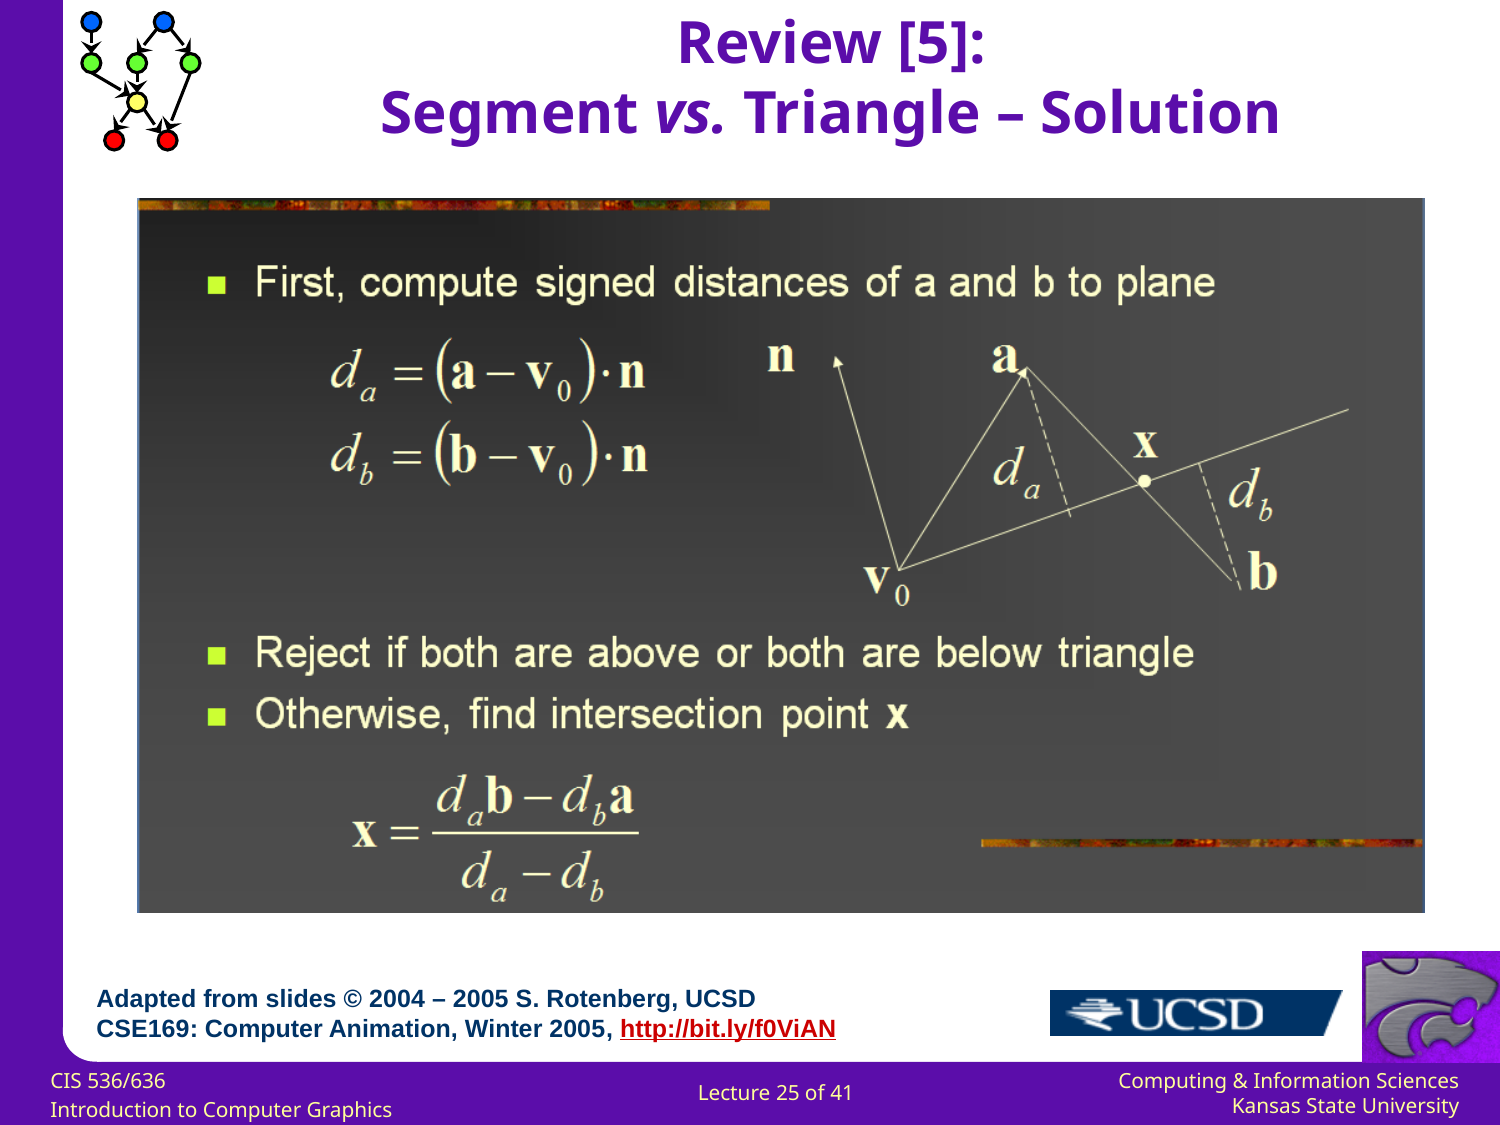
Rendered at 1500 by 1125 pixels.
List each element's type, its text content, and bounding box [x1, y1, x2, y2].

picture [1362, 951, 1500, 1063]
text_box Adapted from slides © 2004 – 2005 S. Rotenberg, UCSD CSE169: Computer Animation, Winter 2005, http://bit.ly/f0ViAN [81, 974, 852, 1050]
picture [1049, 989, 1343, 1036]
picture [137, 198, 1426, 913]
text_box Review [5]: Segment vs. Triangle – Solution [187, 12, 1475, 138]
